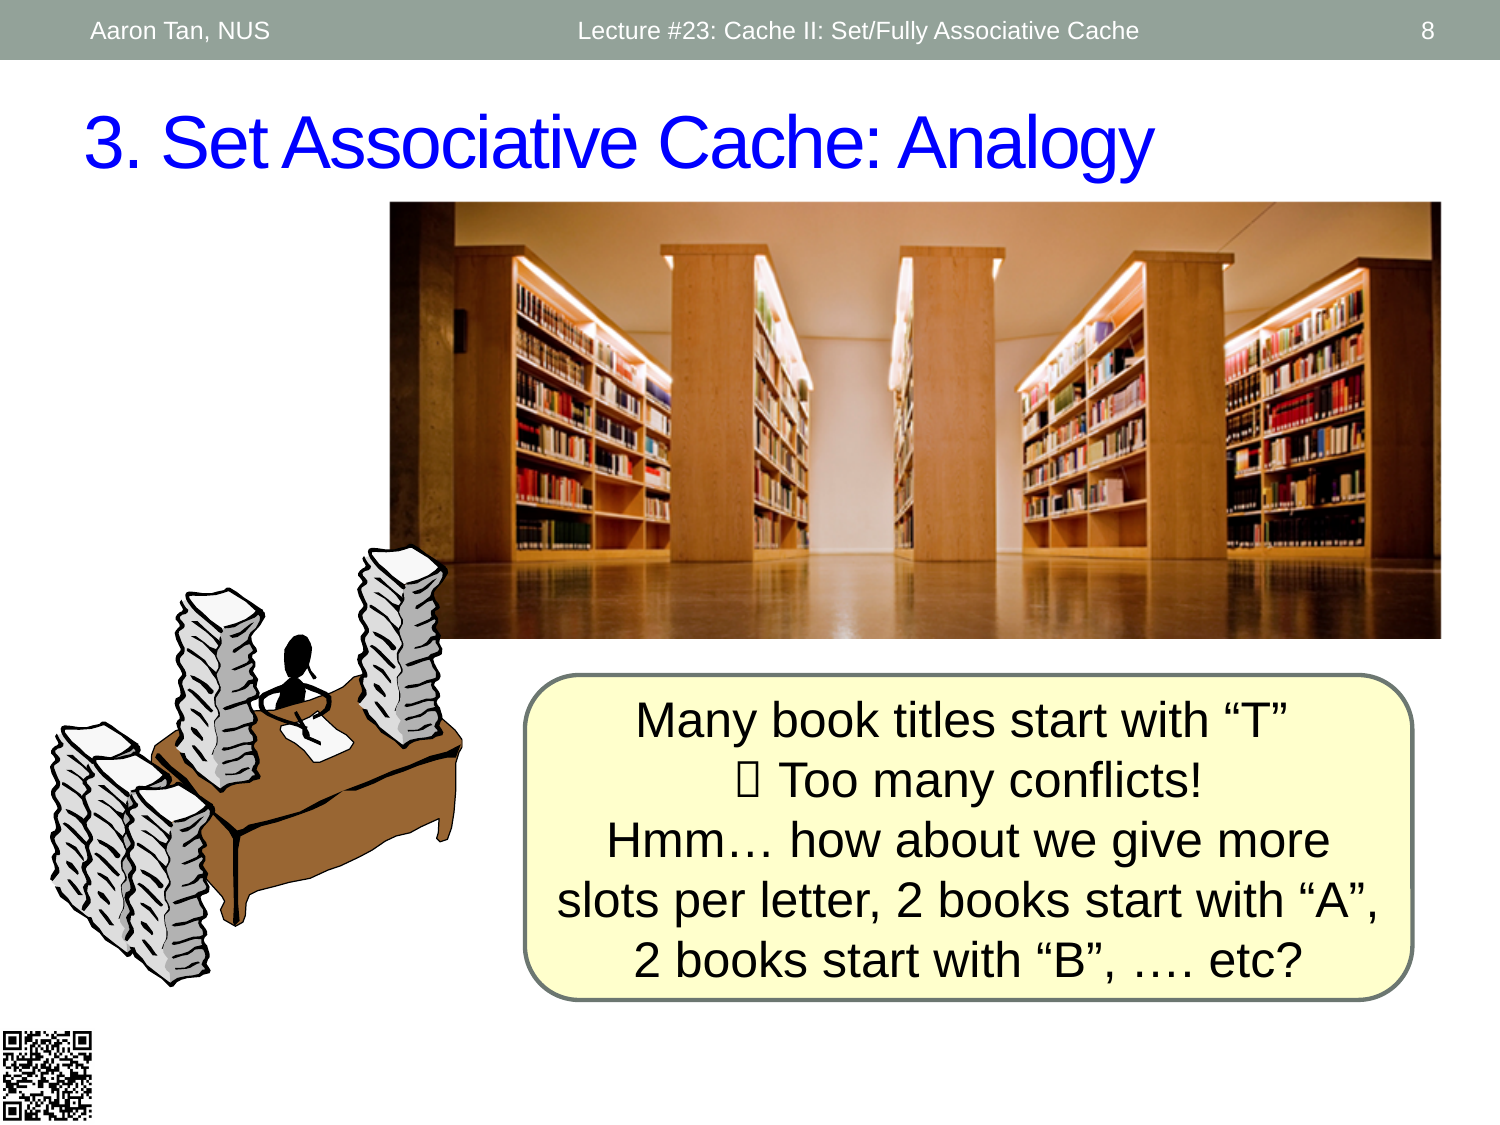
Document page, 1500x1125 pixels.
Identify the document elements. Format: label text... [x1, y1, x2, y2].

title 3. Set Associative Cache: Analogy [68, 86, 1450, 192]
slide_number 8 [1308, 3, 1450, 57]
slide_number Aaron Tan, NUS [75, 3, 550, 57]
picture [0, 1028, 95, 1124]
picture [49, 199, 1446, 988]
text_box Many book titles start with “T”  Too many conflicts! Hmm… how about we give more slots per letter, 2 books start with “A”, 2 books start with “B”, …. etc? [522, 672, 1415, 1003]
footer Lecture #23: Cache II: Set/Fully Associative Cache [562, 3, 1238, 57]
